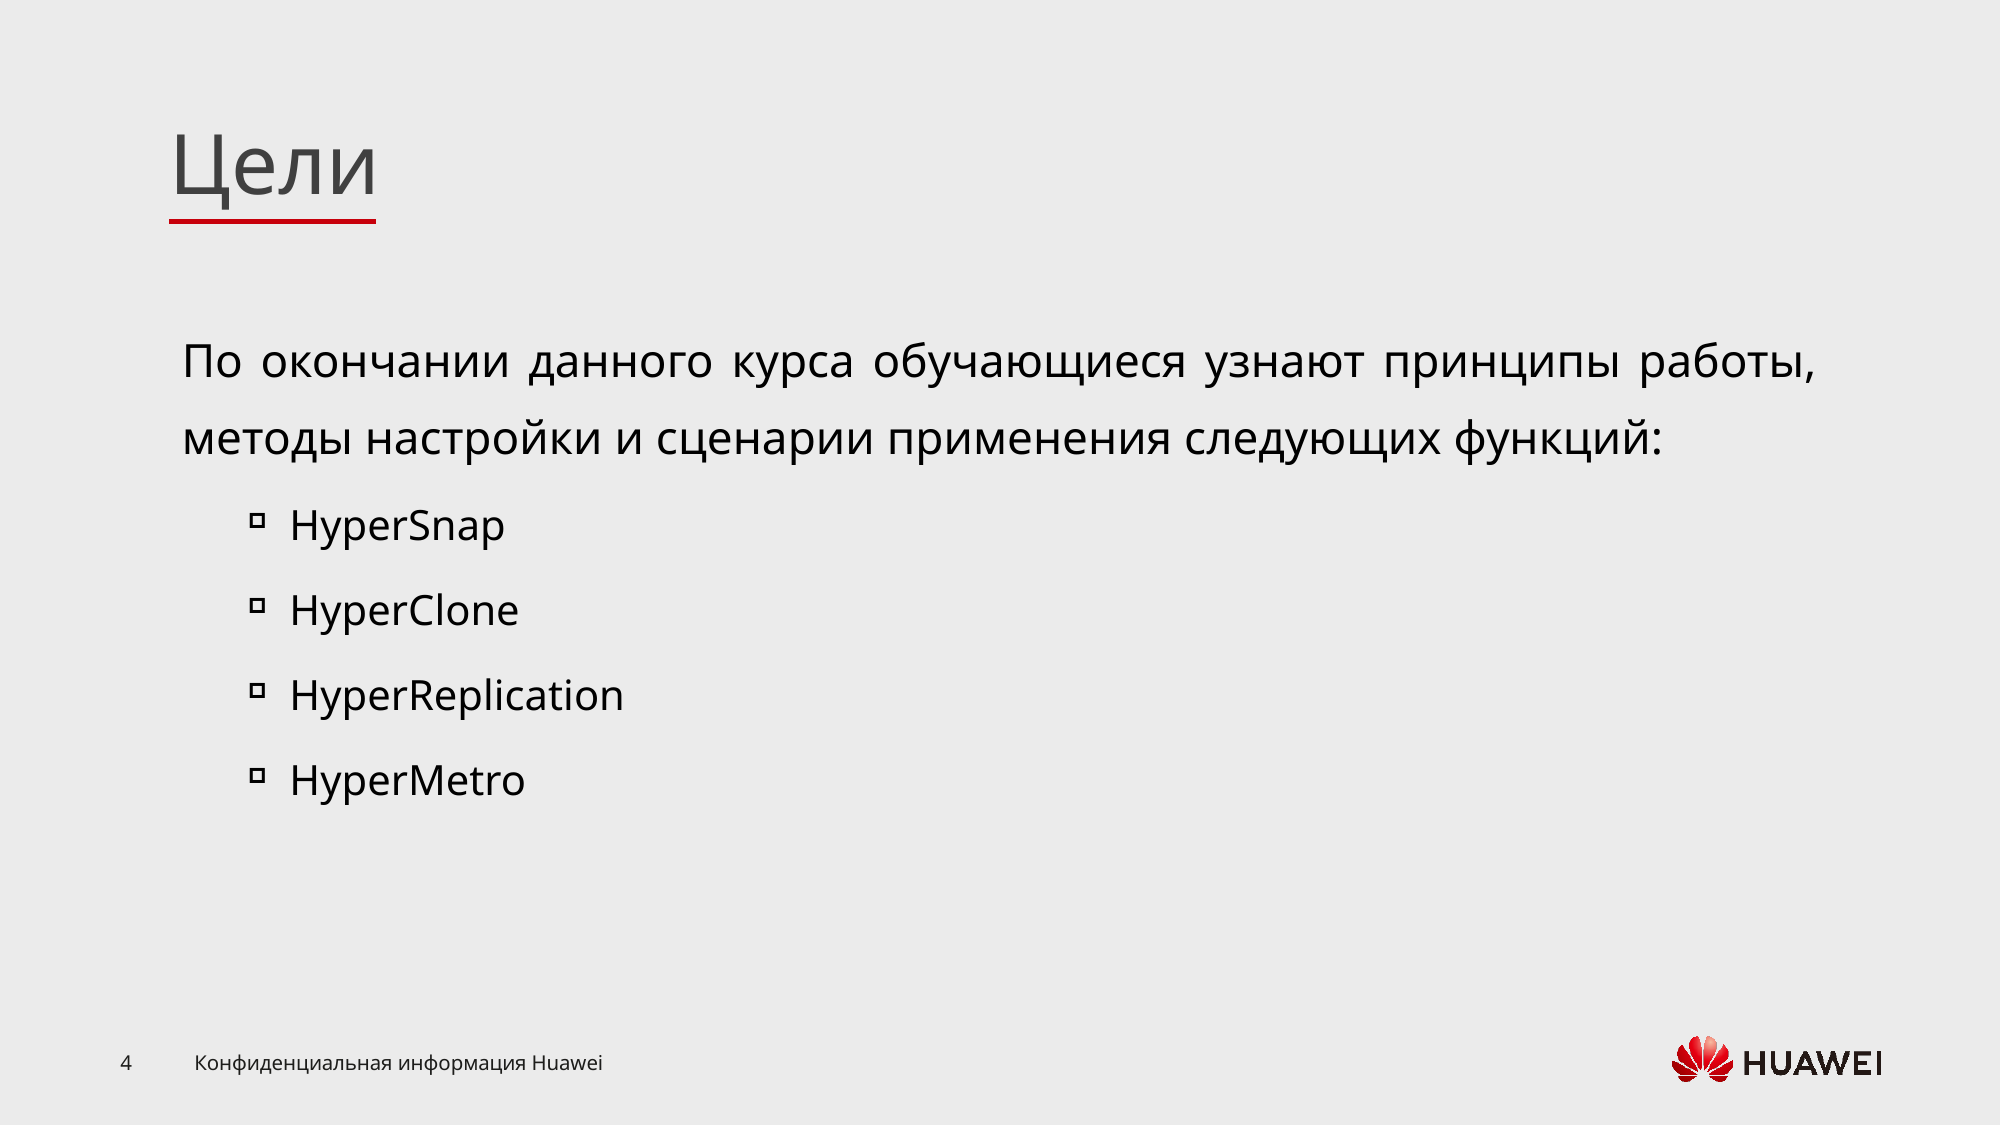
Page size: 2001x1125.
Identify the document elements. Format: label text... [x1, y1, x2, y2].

picture [1672, 1036, 1881, 1082]
list По окончании данного курса обучающиеся узнают принципы работы, методы настройки и сценарии применения следующих функций: HyperSnap HyperClone HyperReplication HyperMetro [167, 302, 1833, 973]
